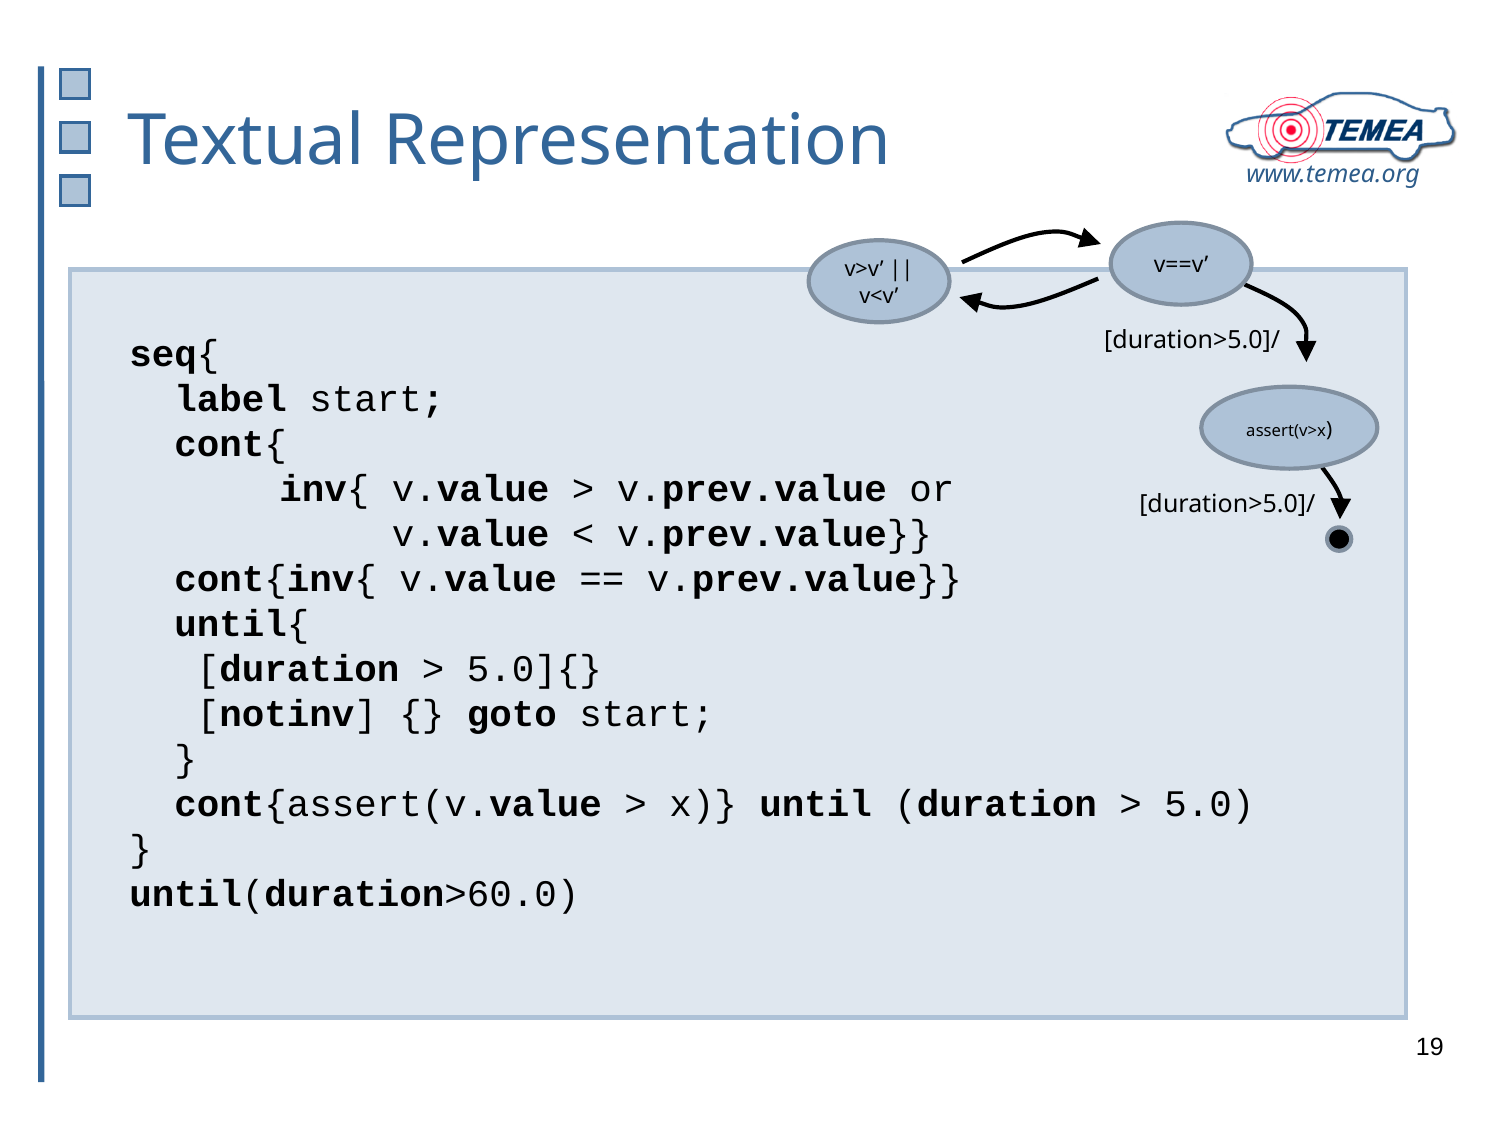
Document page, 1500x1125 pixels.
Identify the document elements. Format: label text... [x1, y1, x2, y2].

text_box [808, 222, 1378, 551]
picture [1222, 90, 1459, 164]
title Textual Representation [111, 42, 1211, 231]
text_box seq{ label start; cont{ inv{ v.value > v.prev.value or v.value < v.prev.value}} cont{inv{ v.value == v.prev.value}} until{ [duration > 5.0]{} [notinv] {} goto start; } cont{assert(v.value > x)} until (duration > 5.0) } until(duration>60.0) [70, 269, 1407, 1018]
slide_number 19 [1108, 1022, 1460, 1083]
